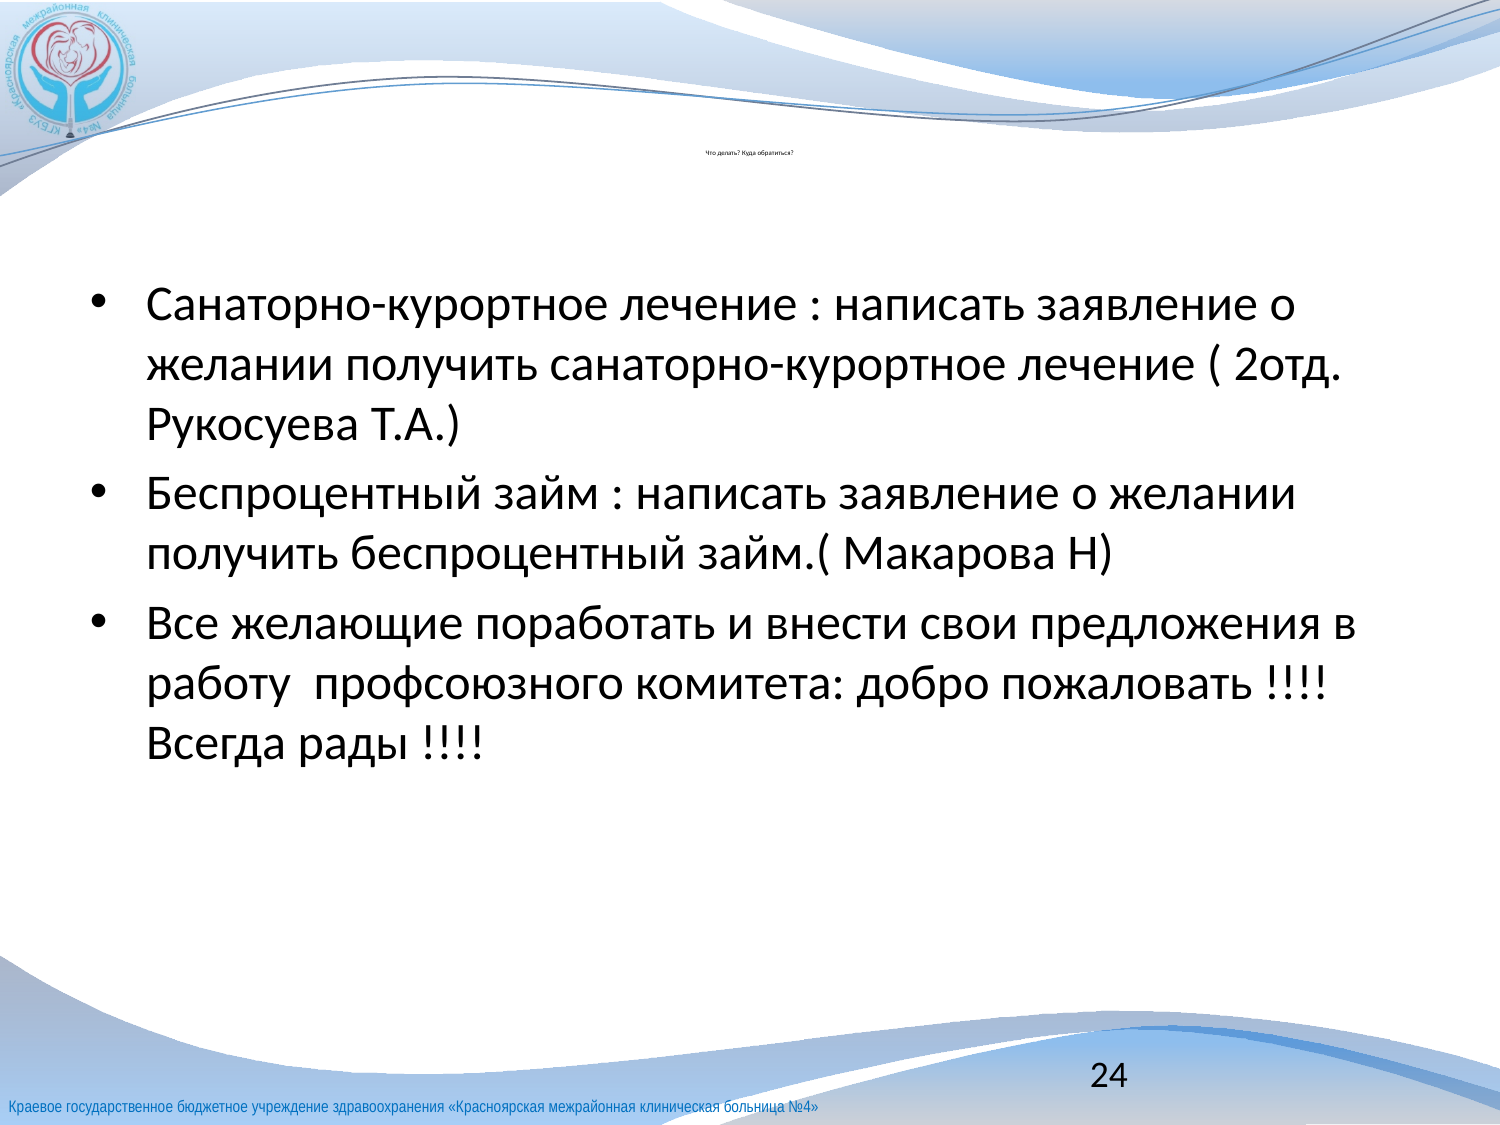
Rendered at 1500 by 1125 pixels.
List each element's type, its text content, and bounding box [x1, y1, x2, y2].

title Что делать? Куда обратиться? [75, 140, 1425, 164]
picture [93, 127, 136, 138]
slide_number 24 [1074, 1042, 1425, 1103]
picture [113, 116, 136, 128]
list Санаторно-курортное лечение : написать заявление о желании получить санаторно-курортное лечение ( 2отд. Рукосуева Т.А.) Беспроцентный займ : написать заявление о желании получить беспроцентный займ.( Макарова Н) Все желающие поработать и внести свои предложения в работу профсоюзного комитета: добро пожаловать !!!! Всегда рады !!!! [75, 262, 1425, 1005]
